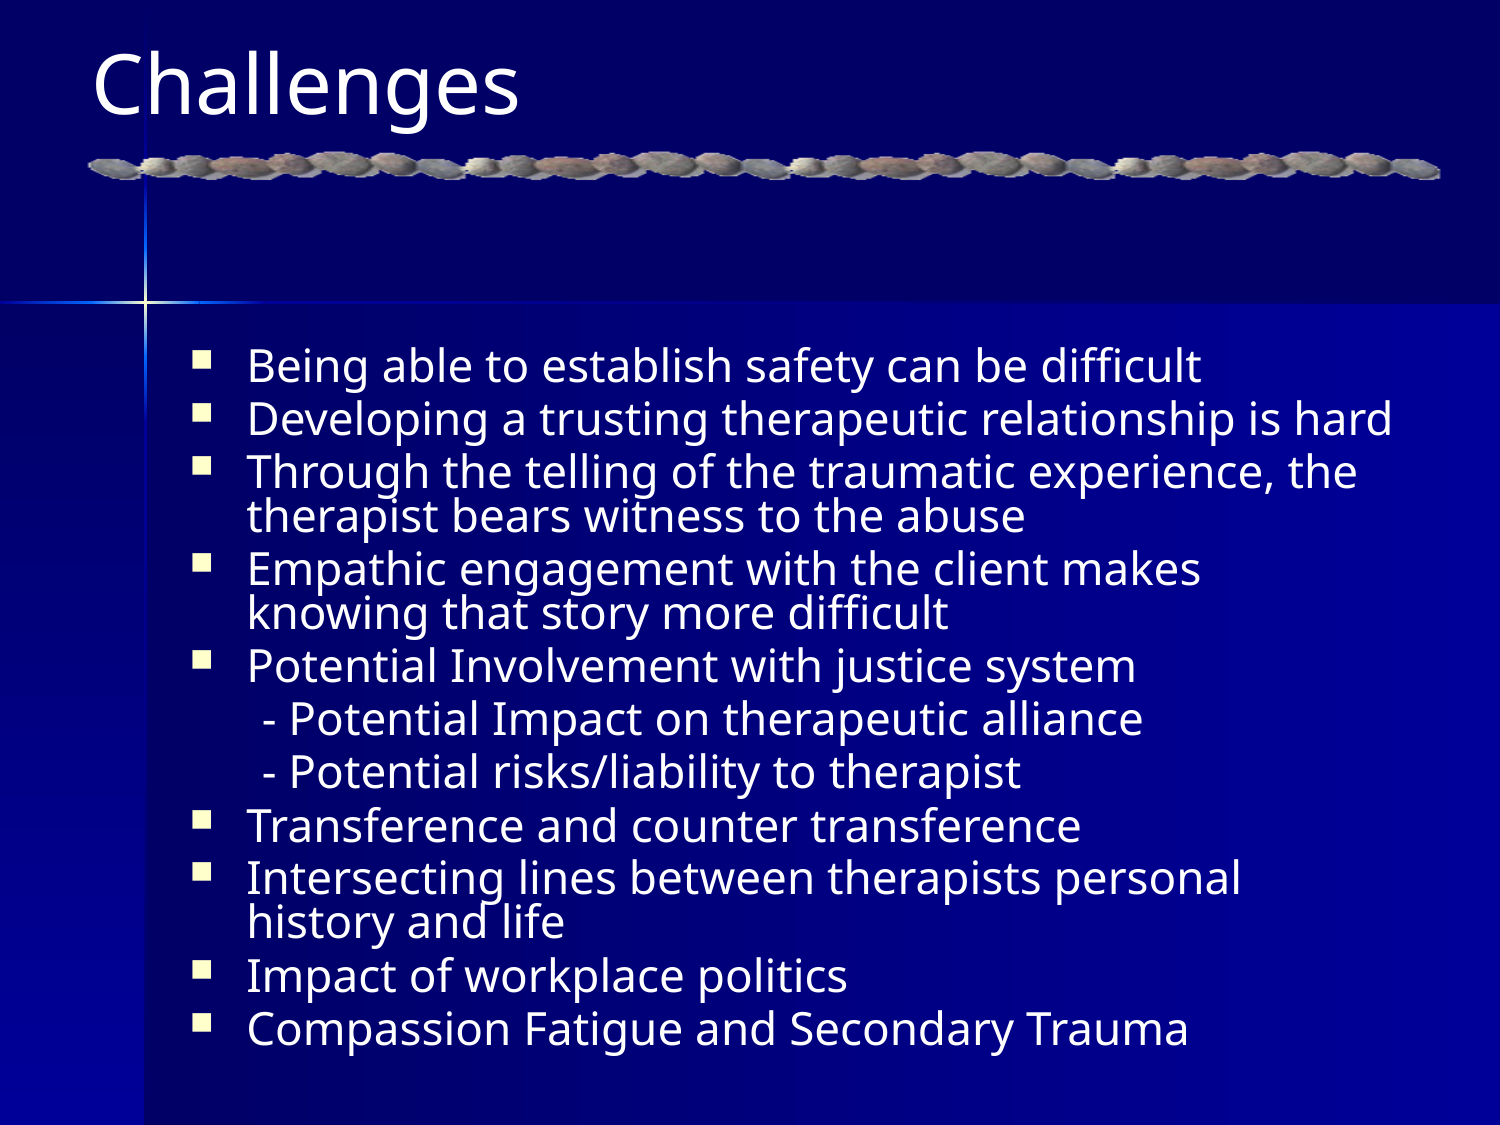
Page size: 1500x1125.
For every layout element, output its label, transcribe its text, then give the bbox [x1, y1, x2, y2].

list Being able to establish safety can be difficult Developing a trusting therapeutic relationship is hard Through the telling of the traumatic experience, the therapist bears witness to the abuse Empathic engagement with the client makes knowing that story more difficult Potential Involvement with justice system - Potential Impact on therapeutic alliance - Potential risks/liability to therapist Transference and counter transference Intersecting lines between therapists personal history and life Impact of workplace politics Compassion Fatigue and Secondary Trauma [174, 339, 1413, 1001]
picture [76, 148, 1459, 185]
title Challenges [76, 192, 1428, 244]
title Challenges [76, 18, 1428, 148]
